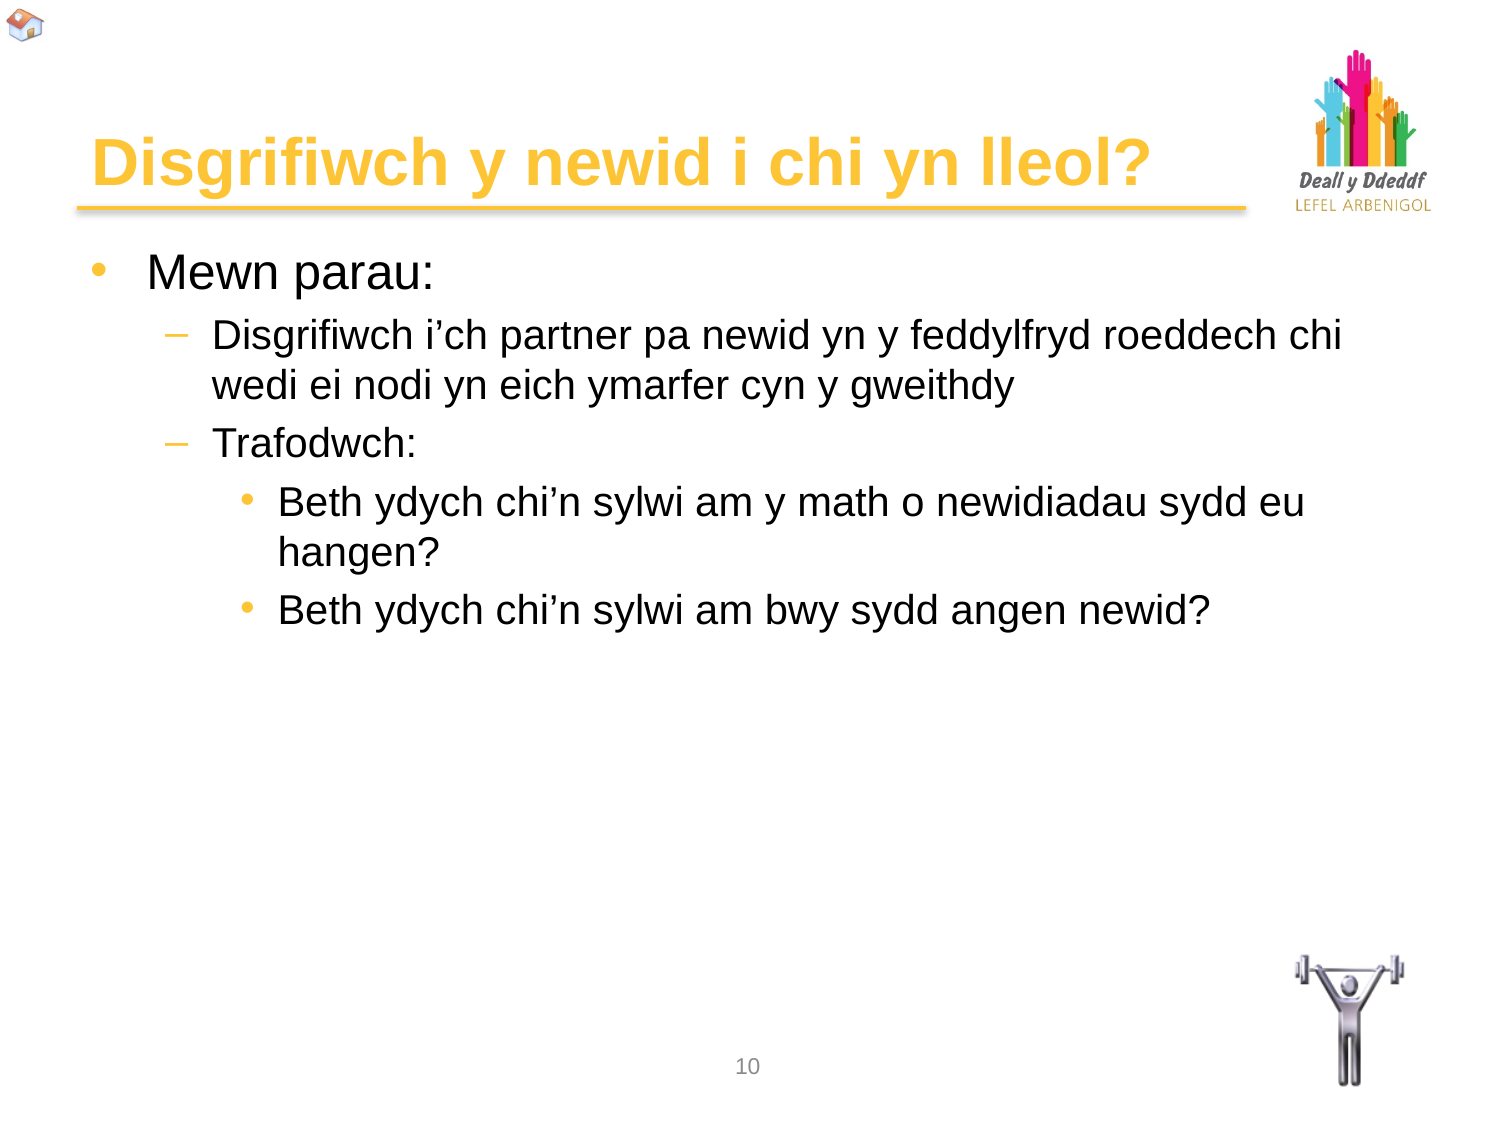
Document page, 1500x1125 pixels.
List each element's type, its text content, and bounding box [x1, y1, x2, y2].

title Disgrifiwch y newid i chi yn lleol? [76, 42, 1247, 207]
list Mewn parau: Disgrifiwch i’ch partner pa newid yn y feddylfryd roeddech chi wedi ei nodi yn eich ymarfer cyn y gweithdy Trafodwch: Beth ydych chi’n sylwi am y math o newidiadau sydd eu hangen? Beth ydych chi’n sylwi am bwy sydd angen newid? [75, 231, 1425, 975]
slide_number 9 [572, 1035, 923, 1095]
picture [1281, 951, 1419, 1089]
picture [1278, 42, 1445, 220]
